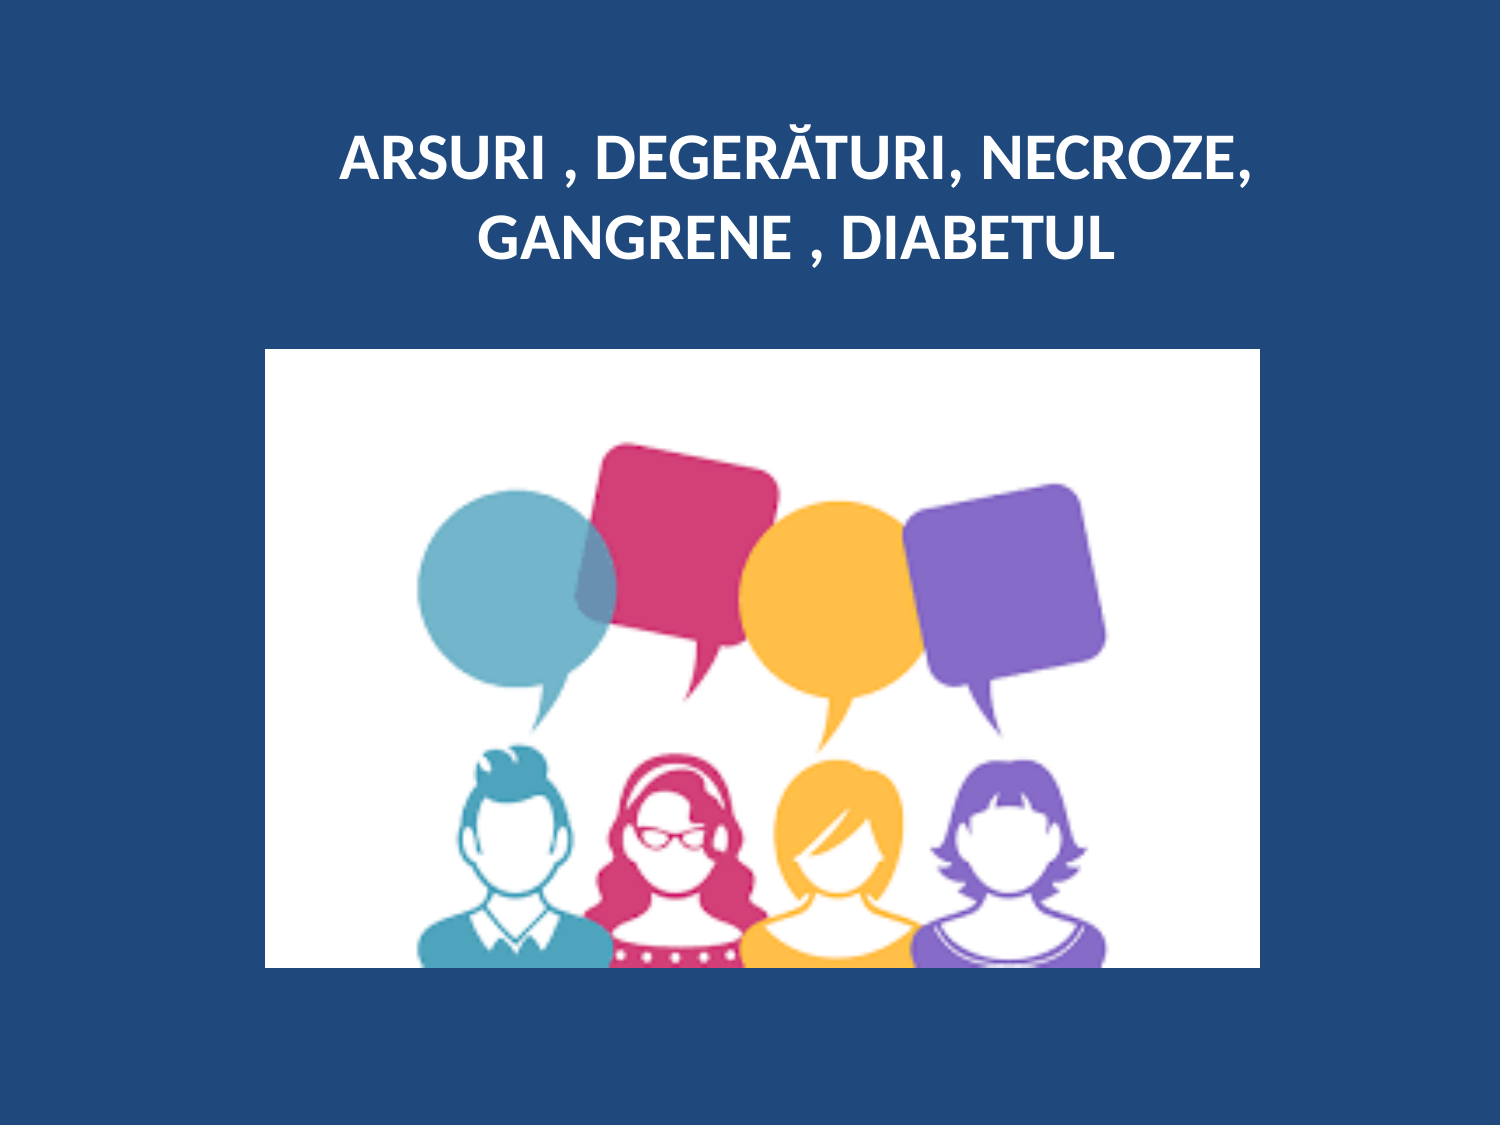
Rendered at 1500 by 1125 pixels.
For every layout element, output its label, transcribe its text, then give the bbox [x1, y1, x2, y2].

picture [265, 349, 1260, 968]
title ARSURI , DEGERĂTURI, NECROZE, GANGRENE , DIABETUL [218, 90, 1376, 296]
